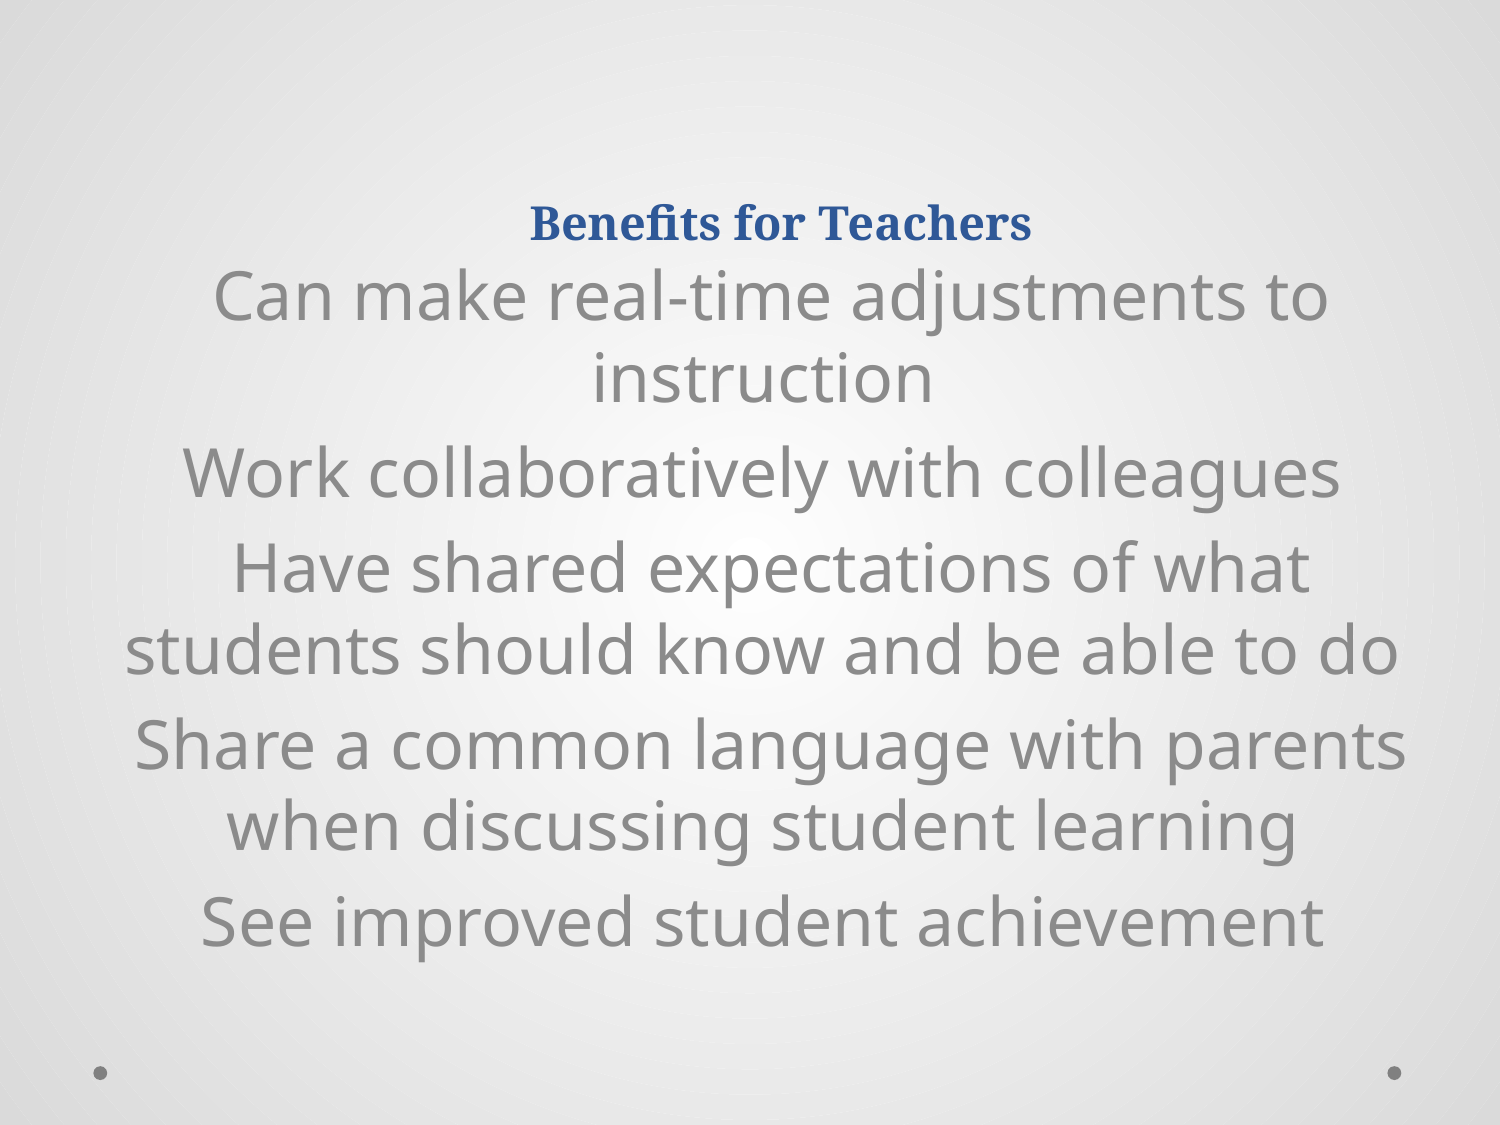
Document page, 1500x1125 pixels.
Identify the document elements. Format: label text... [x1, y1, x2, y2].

subtitle Can make real-time adjustments to instruction Work collaboratively with colleagues Have shared expectations of what students should know and be able to do Share a common language with parents when discussing student learning See improved student achievement [97, 245, 1448, 1032]
title Benefits for Teachers [150, 185, 1425, 245]
